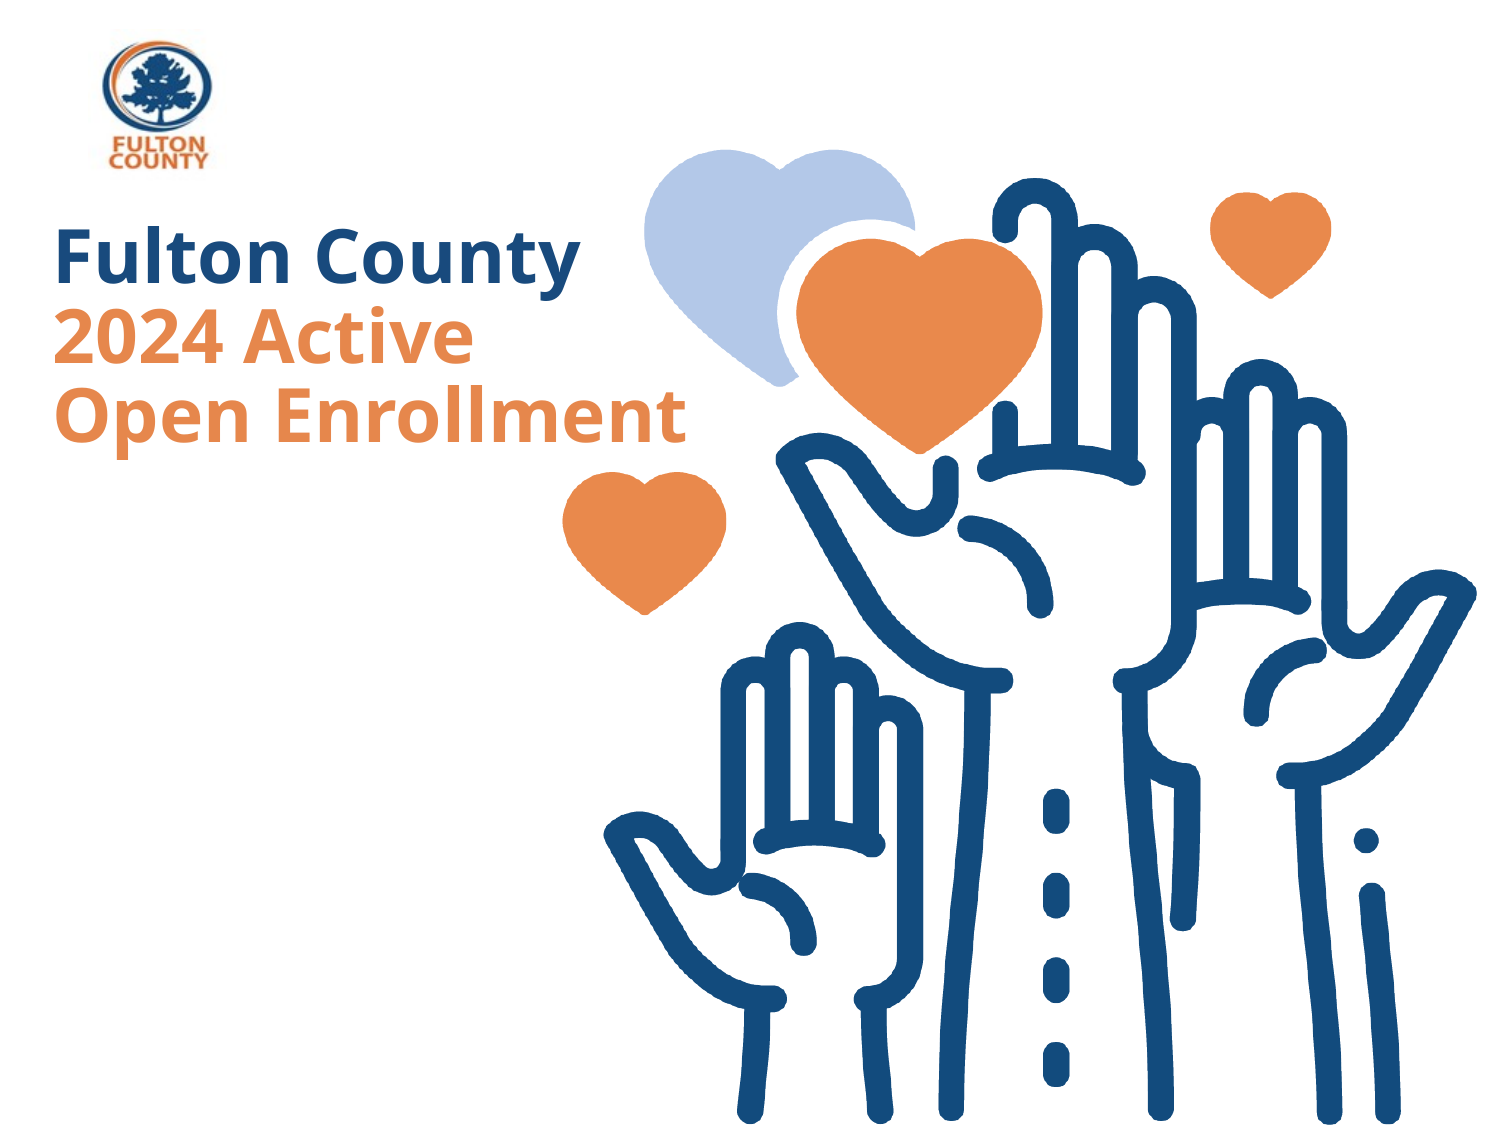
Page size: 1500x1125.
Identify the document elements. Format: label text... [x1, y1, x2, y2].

picture [88, 29, 227, 182]
title Fulton County 2024 Active Open Enrollment [37, 212, 557, 463]
picture [562, 149, 1478, 1125]
